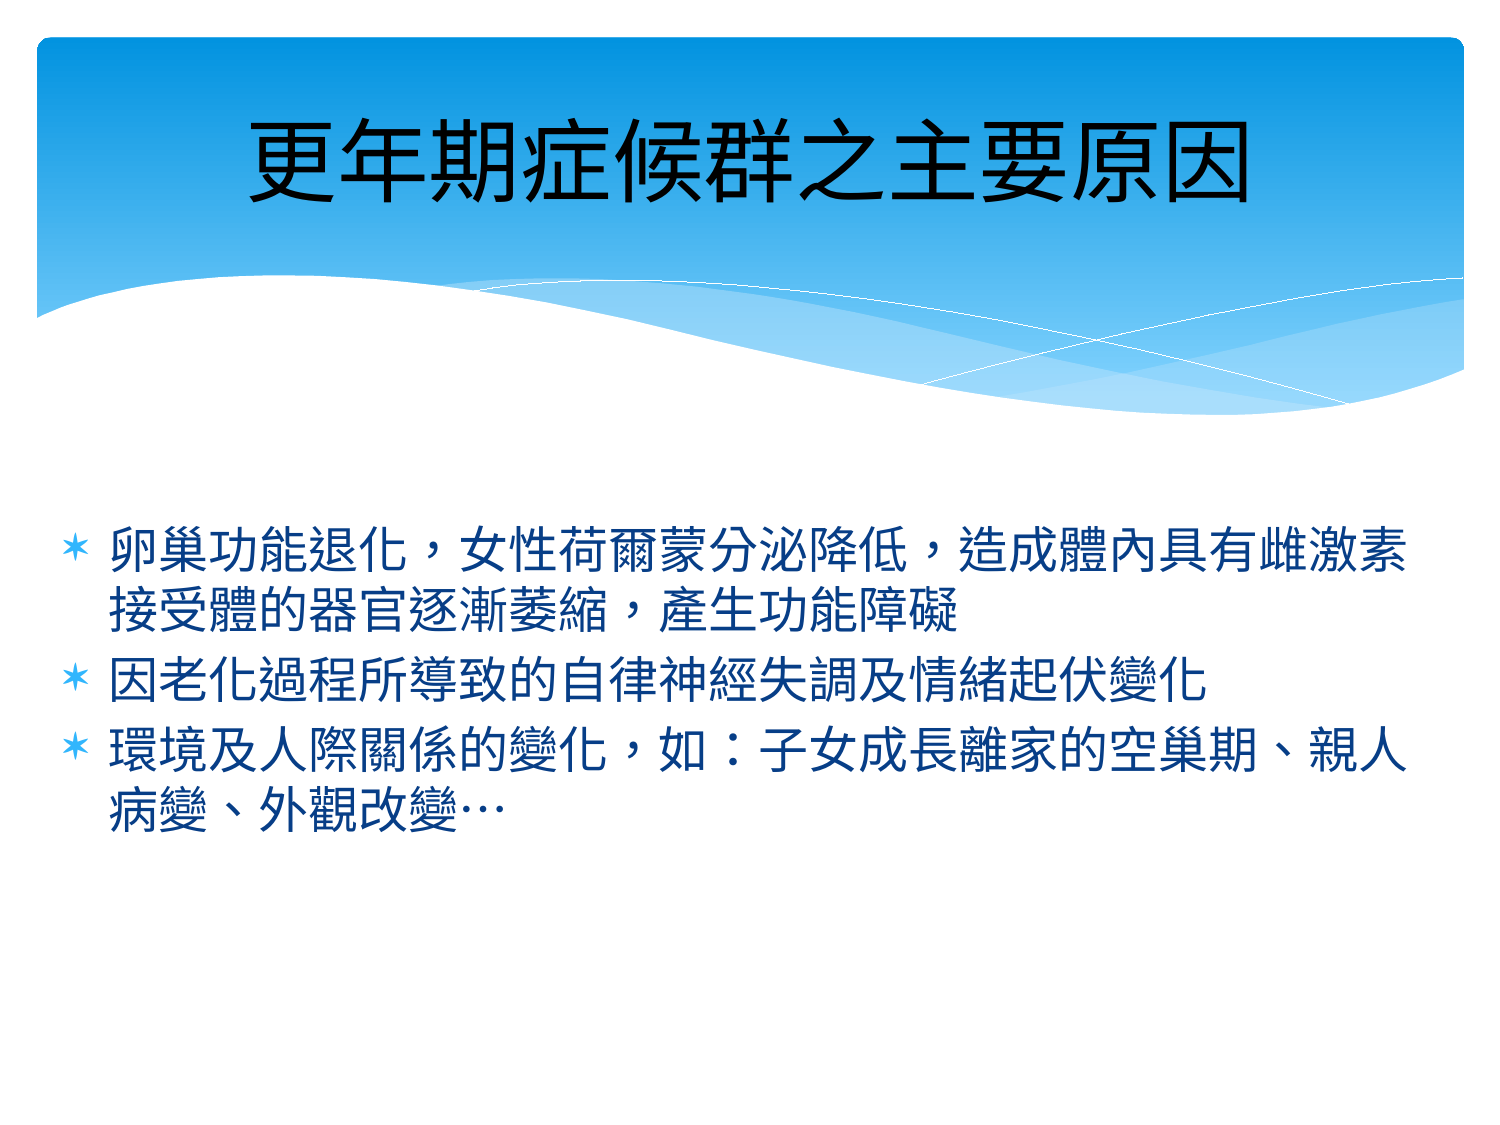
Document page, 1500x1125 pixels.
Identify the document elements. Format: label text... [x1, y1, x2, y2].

list 卵巢功能退化，女性荷爾蒙分泌降低，造成體內具有雌激素接受體的器官逐漸萎縮，產生功能障礙 因老化過程所導致的自律神經失調及情緒起伏變化 環境及人際關係的變化，如：子女成長離家的空巢期、親人病變、外觀改變… [48, 440, 1450, 1005]
title 更年期症候群之主要原因 [75, 55, 1425, 261]
